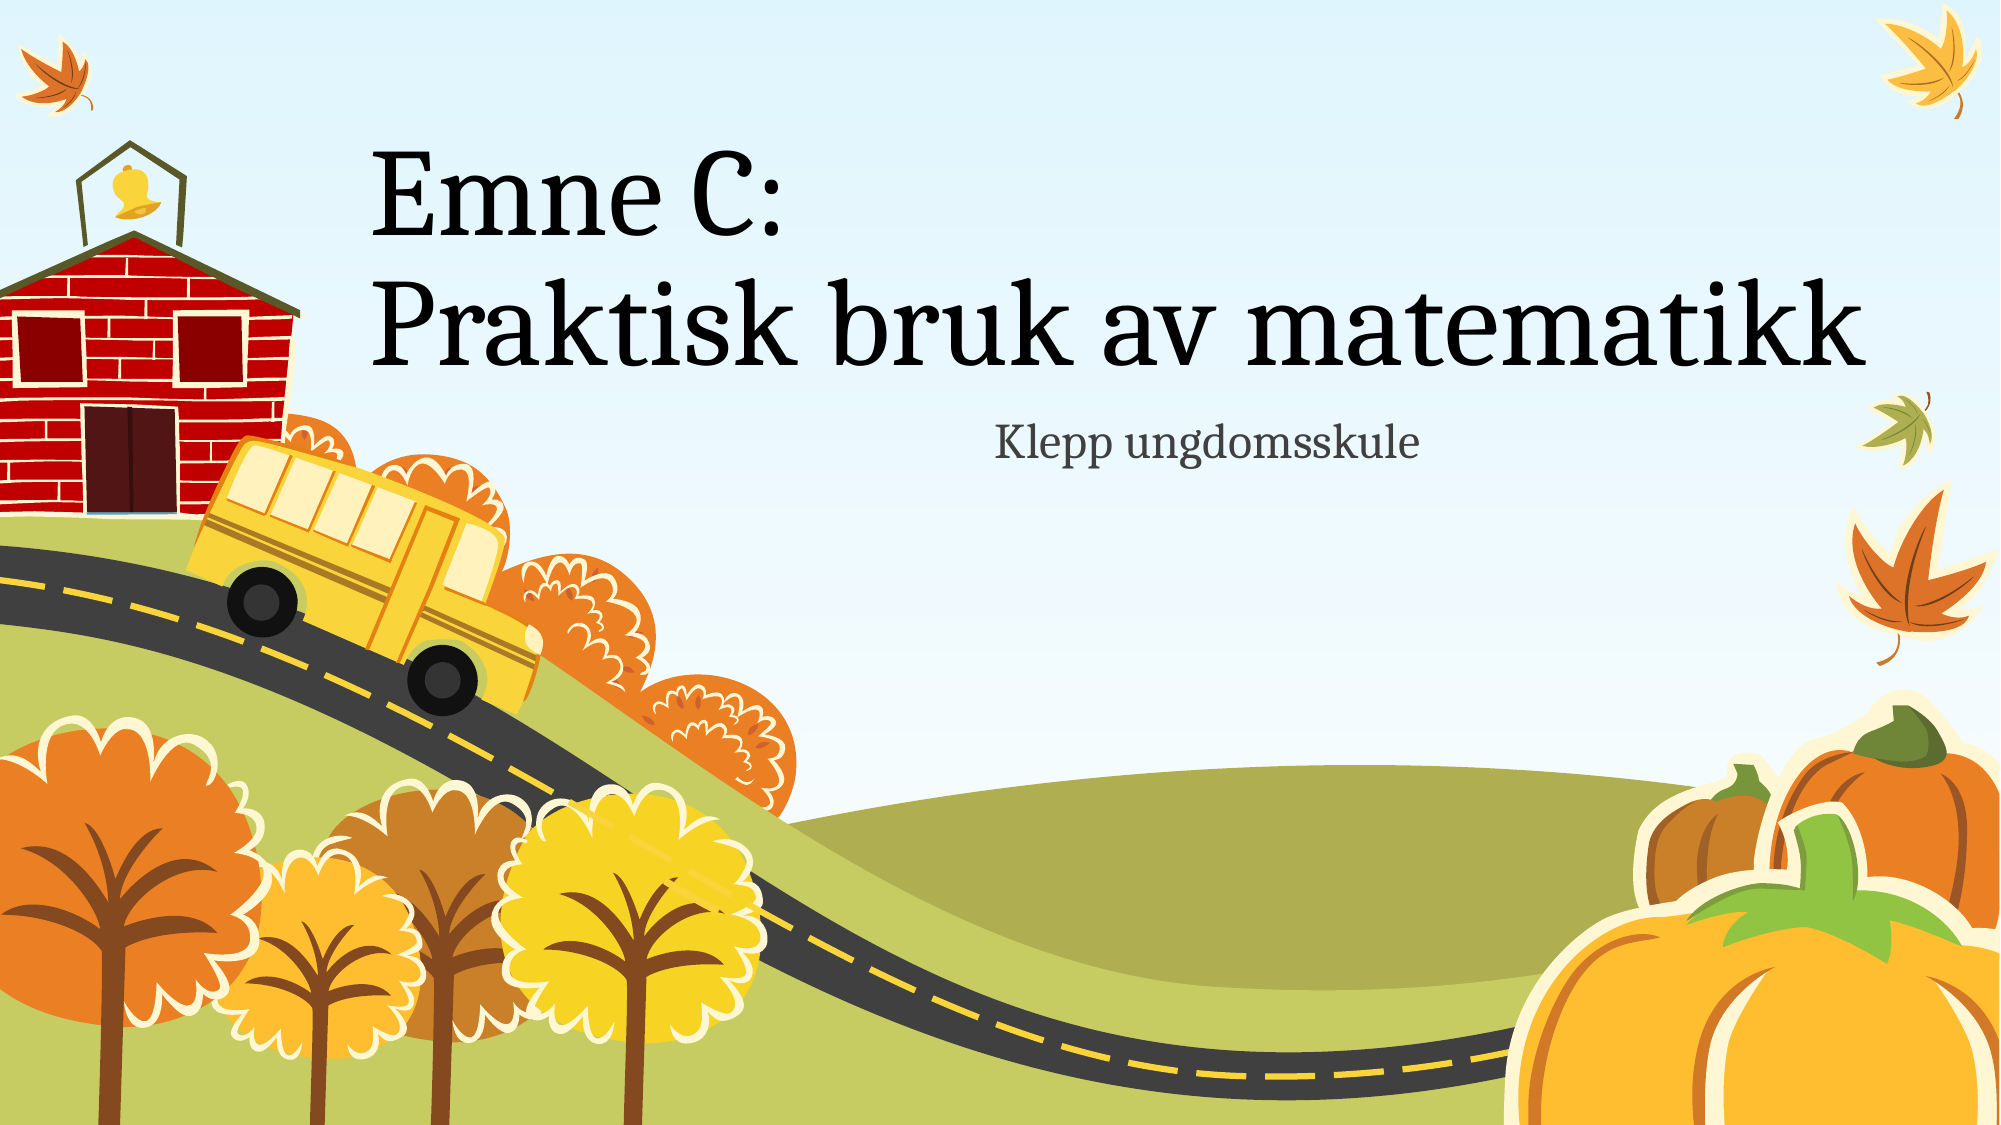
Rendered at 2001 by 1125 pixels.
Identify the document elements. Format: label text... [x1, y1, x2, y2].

title Emne C: Praktisk bruk av matematikk [354, 27, 1976, 399]
subtitle Klepp ungdomsskule [640, 406, 1775, 697]
